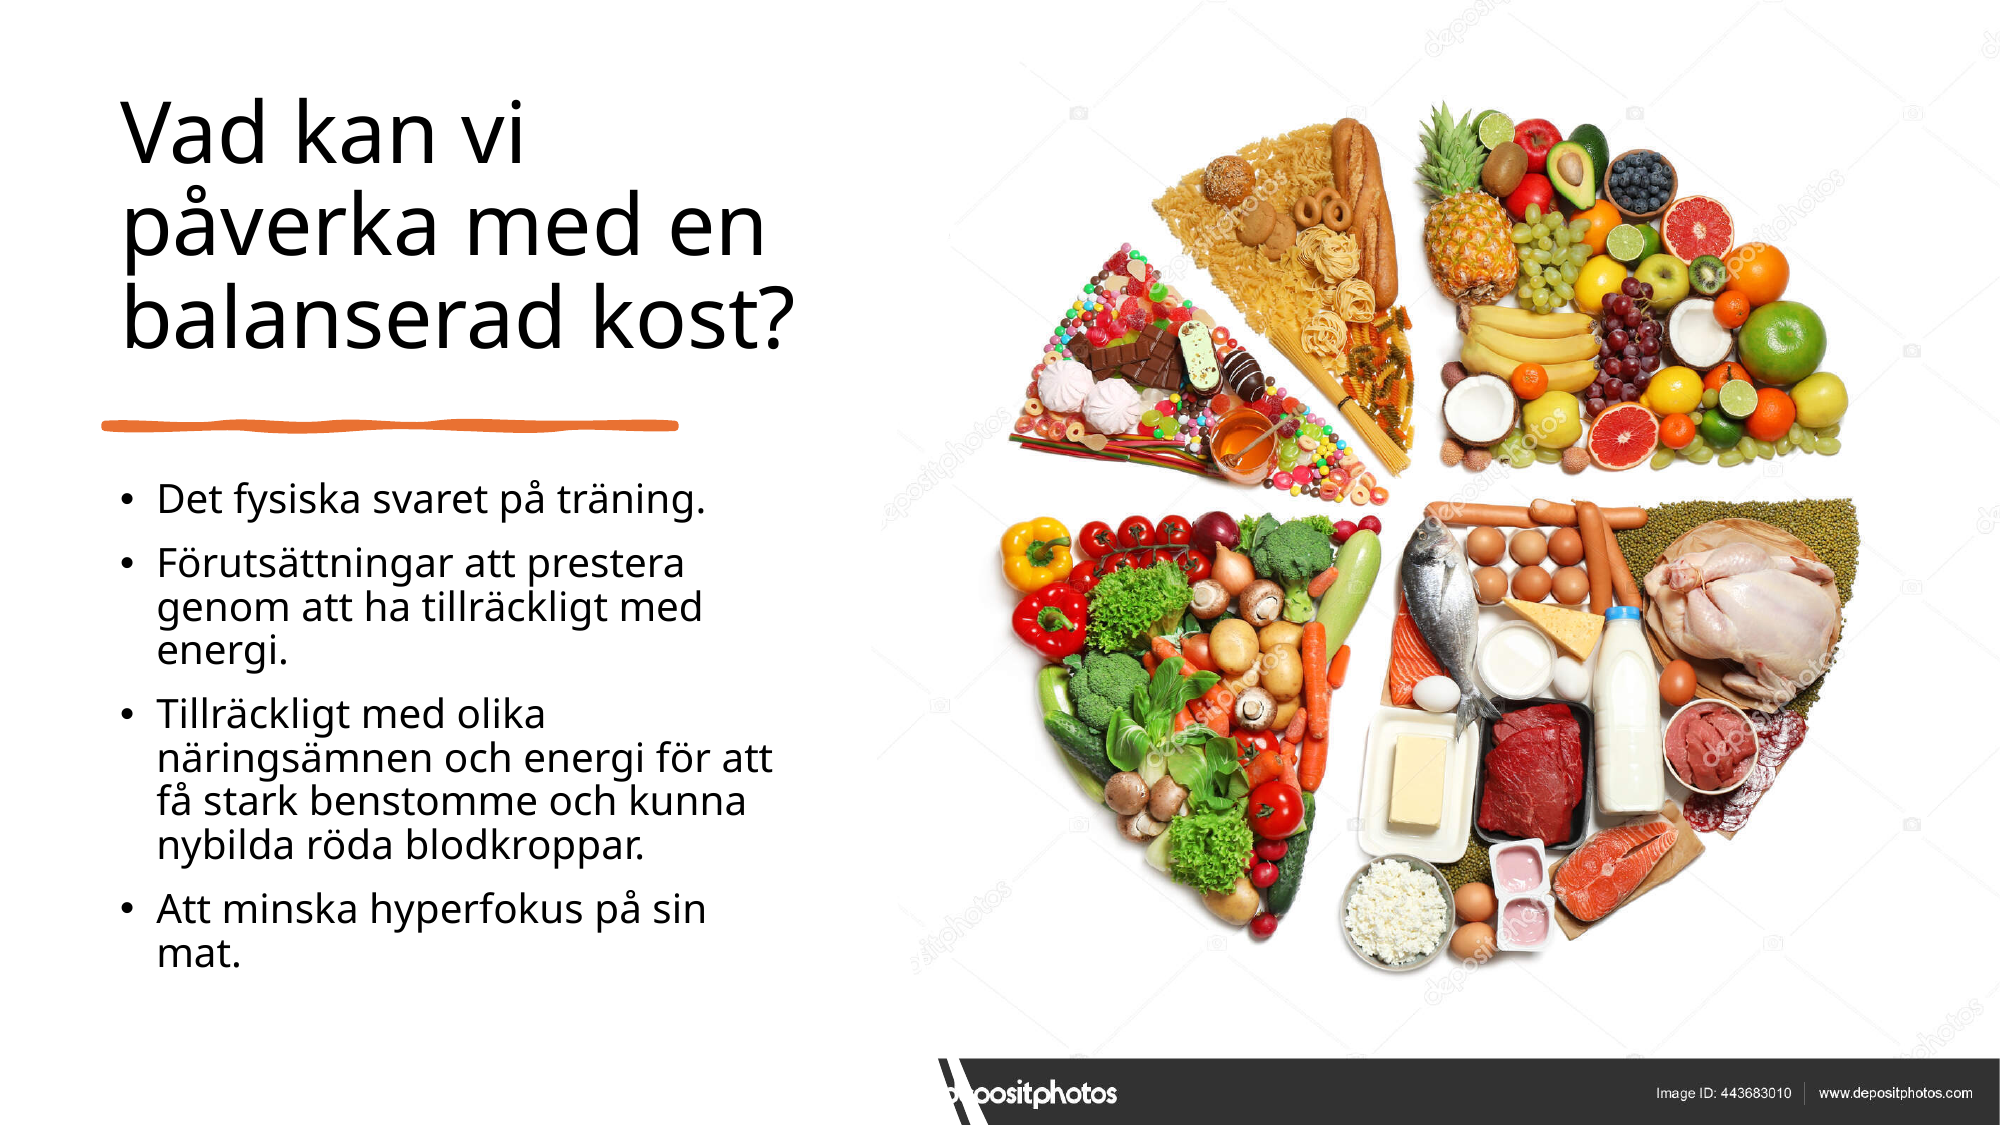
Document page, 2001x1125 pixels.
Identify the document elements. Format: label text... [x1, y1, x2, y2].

text_box [103, 420, 677, 432]
list Det fysiska svaret på träning. Förutsättningar att prestera genom att ha tillräckligt med energi. Tillräckligt med olika näringsämnen och energi för att få stark benstomme och kunna nybilda röda blodkroppar. Att minska hyperfokus på sin mat. [105, 471, 802, 1016]
text_box [0, 0, 870, 1125]
picture [870, 0, 2000, 1125]
title Vad kan vi påverka med en balanserad kost? [105, 53, 822, 375]
